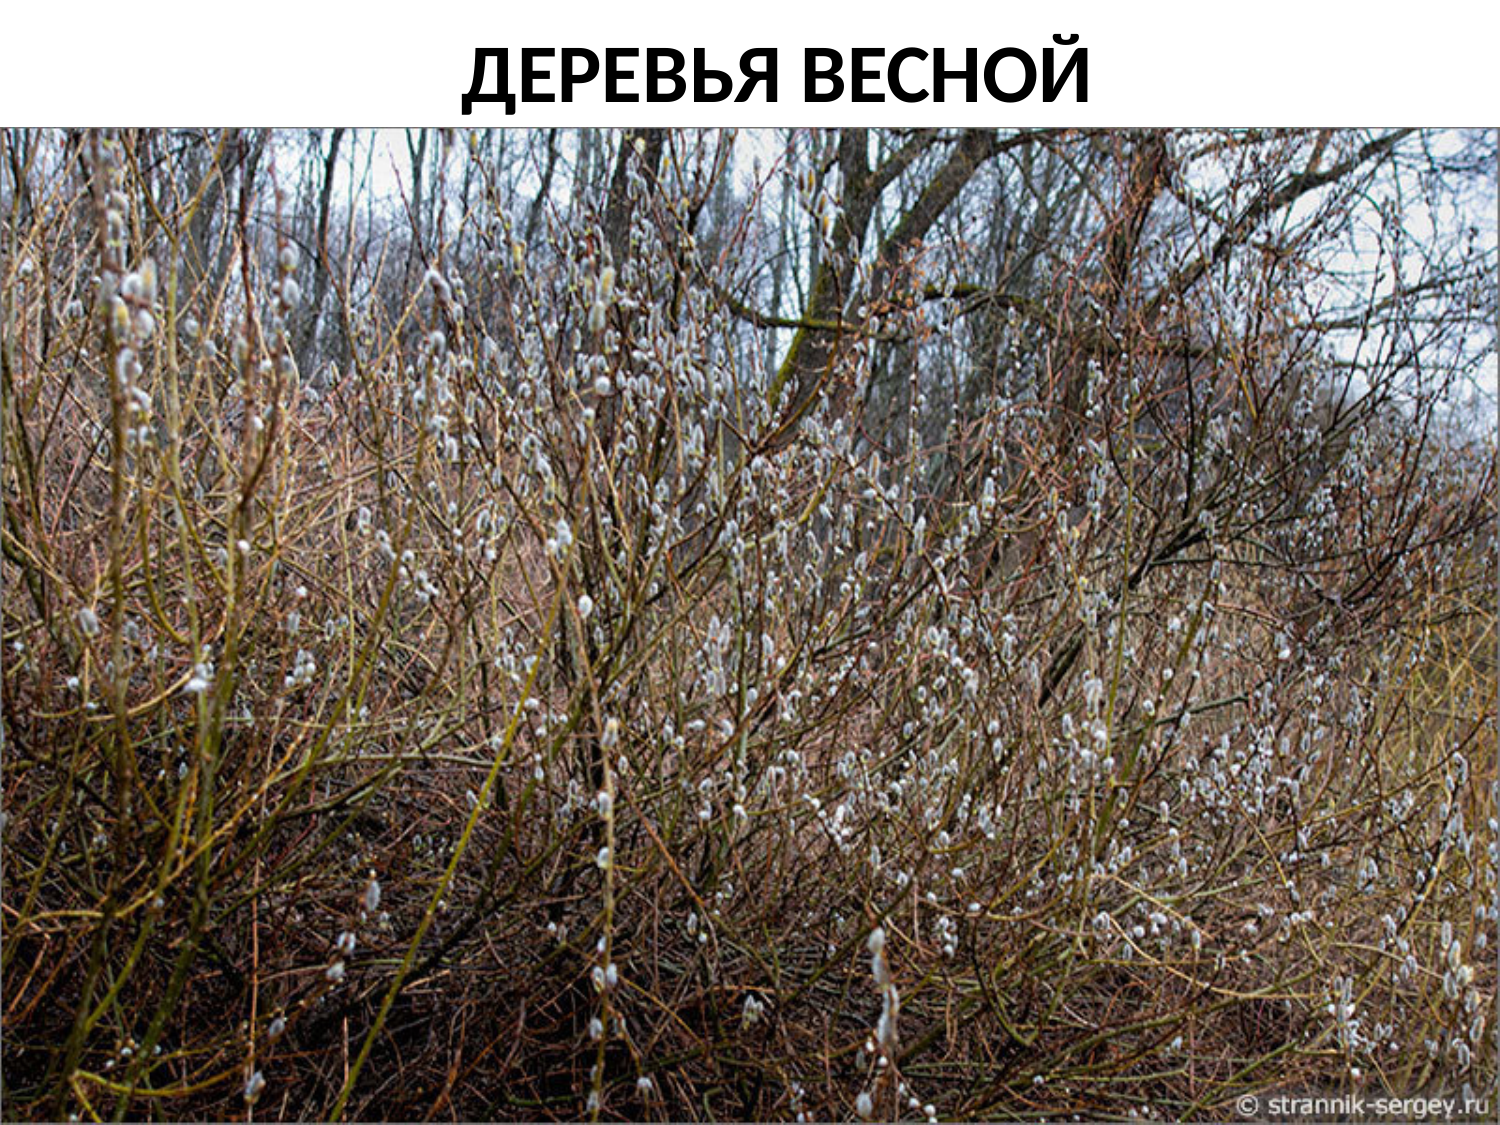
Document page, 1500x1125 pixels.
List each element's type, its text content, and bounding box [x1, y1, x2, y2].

picture [0, 127, 1500, 1125]
text_box ДЕРЕВЬЯ ВЕСНОЙ [446, 11, 1109, 125]
